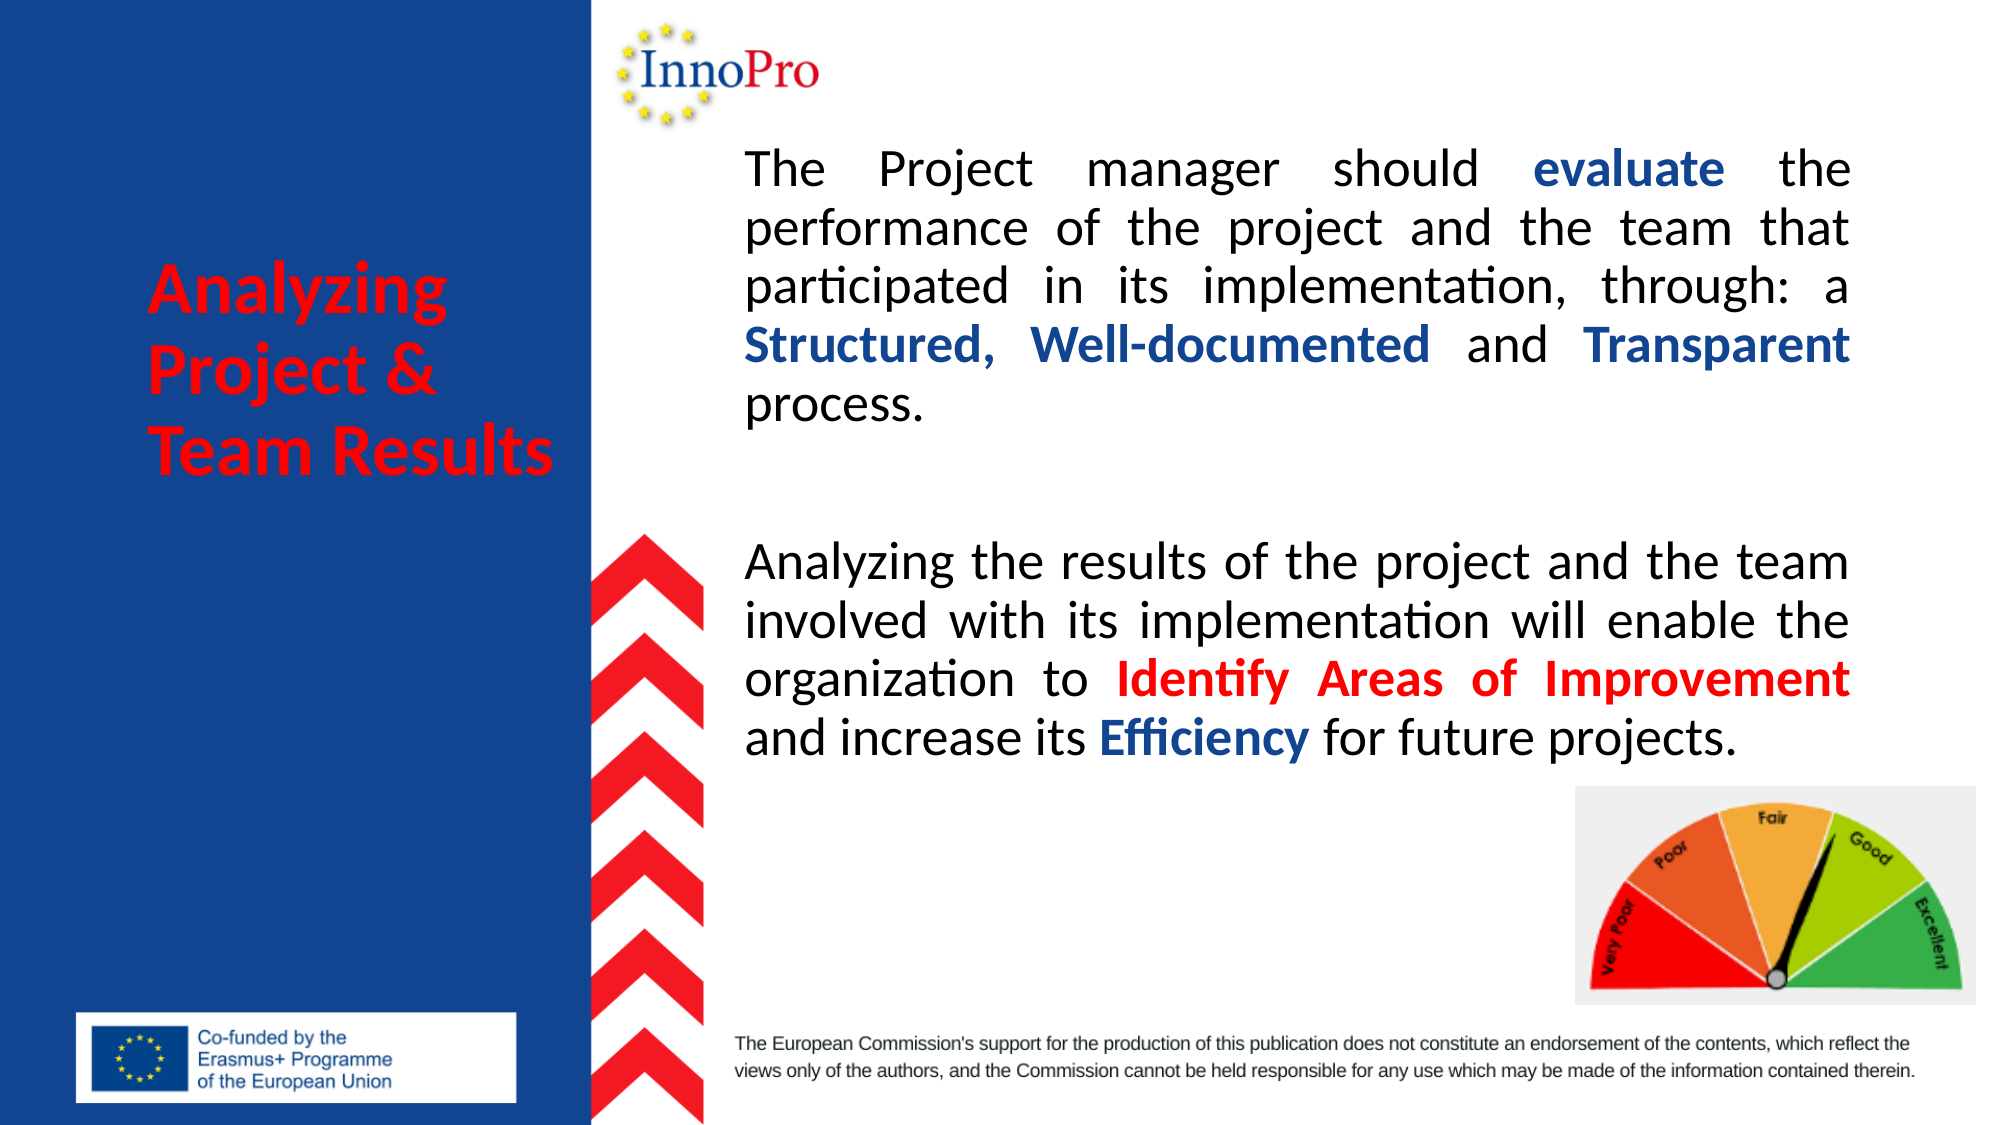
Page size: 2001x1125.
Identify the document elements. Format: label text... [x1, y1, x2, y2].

title Analyzing Project & Team Results [132, 144, 586, 363]
list The Project manager should evaluate the performance of the project and the team that participated in its implementation, through: a Structured, Well-documented and Transparent process. Analyzing the results of the project and the team involved with its implementation will enable the organization to Identify Areas of Improvement and increase its Efficiency for future projects. [729, 132, 1867, 1014]
picture [0, 0, 2001, 1125]
